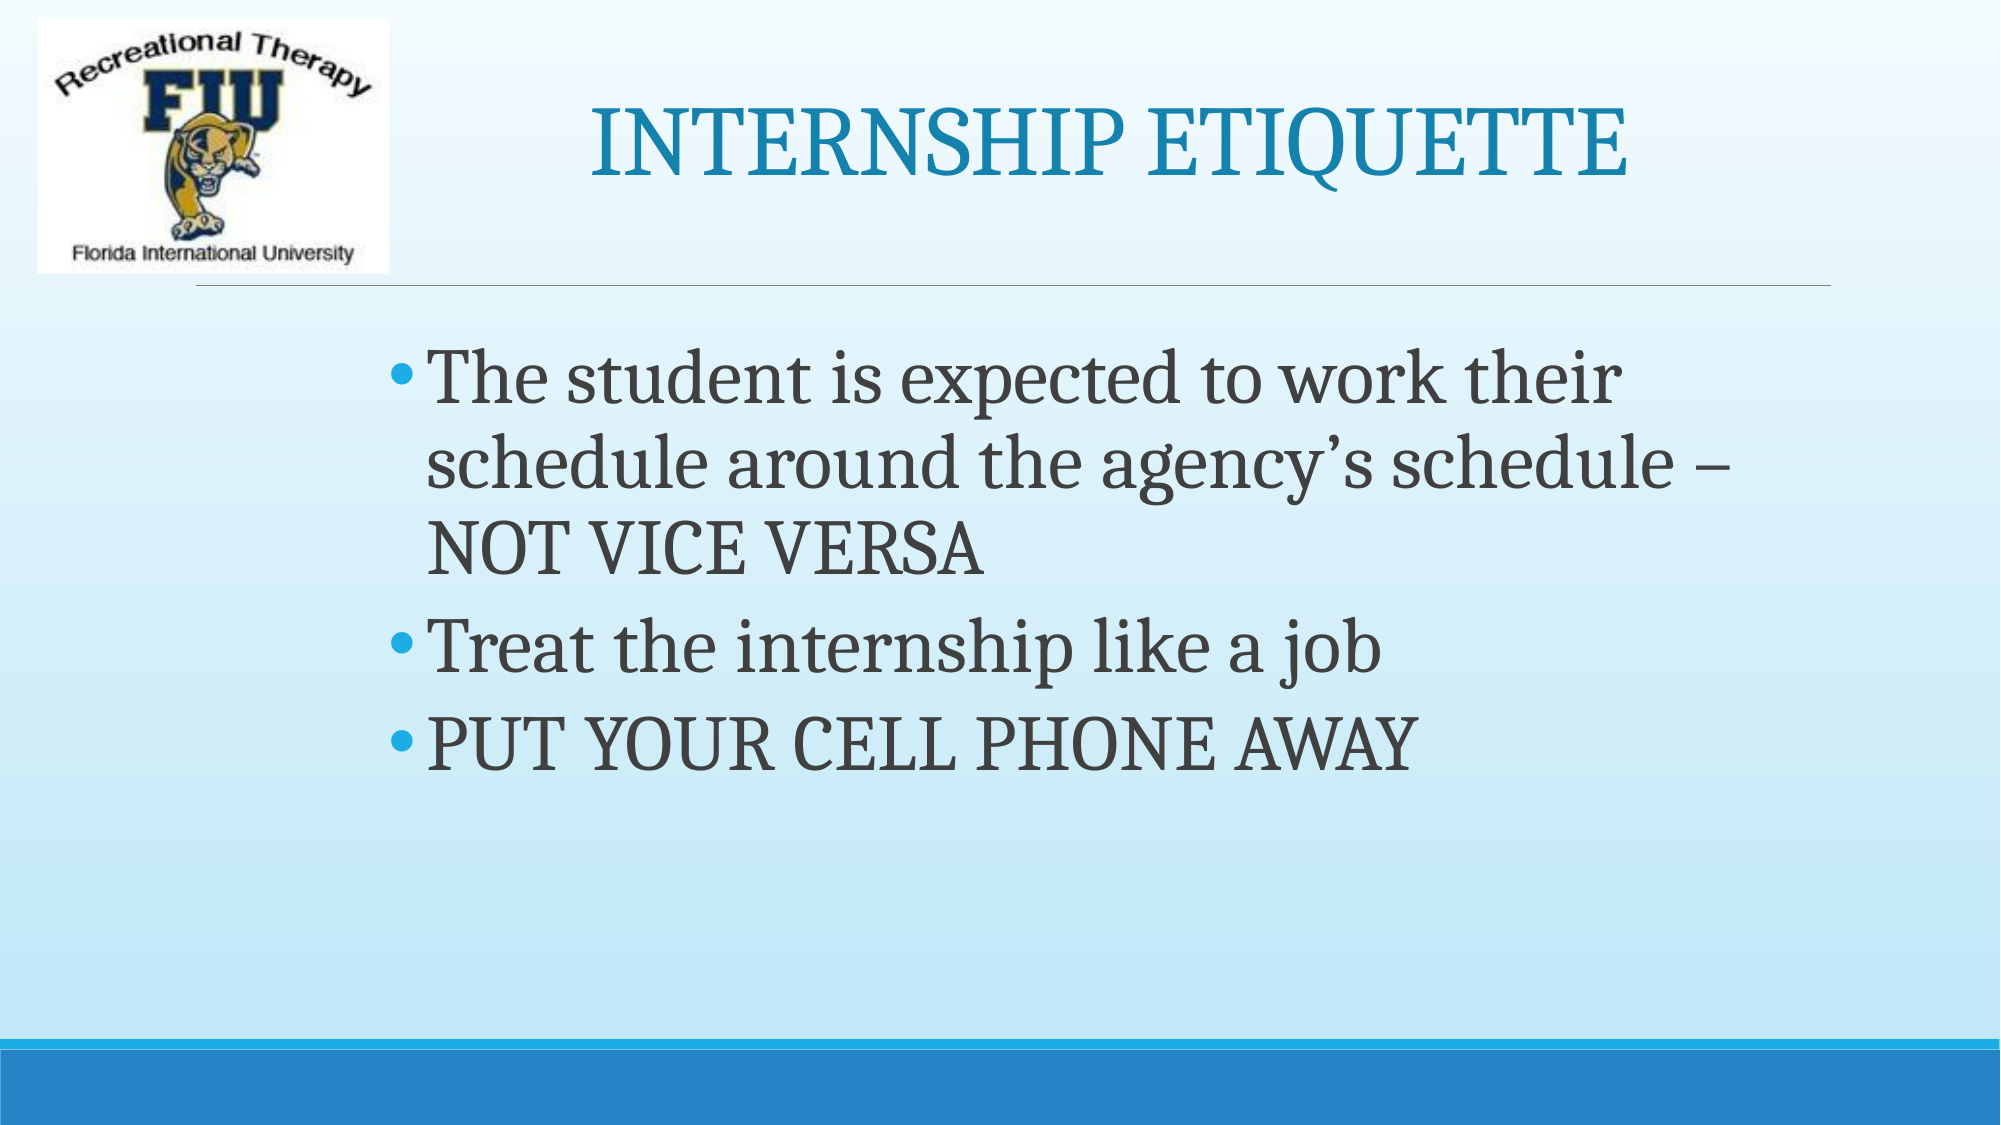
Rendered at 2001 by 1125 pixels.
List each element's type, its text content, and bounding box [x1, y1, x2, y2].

list The student is expected to work their schedule around the agency’s schedule – NOT VICE VERSA Treat the internship like a job PUT YOUR CELL PHONE AWAY [180, 327, 1830, 988]
title INTERNSHIP ETIQUETTE [397, 53, 1830, 204]
picture [36, 18, 390, 274]
